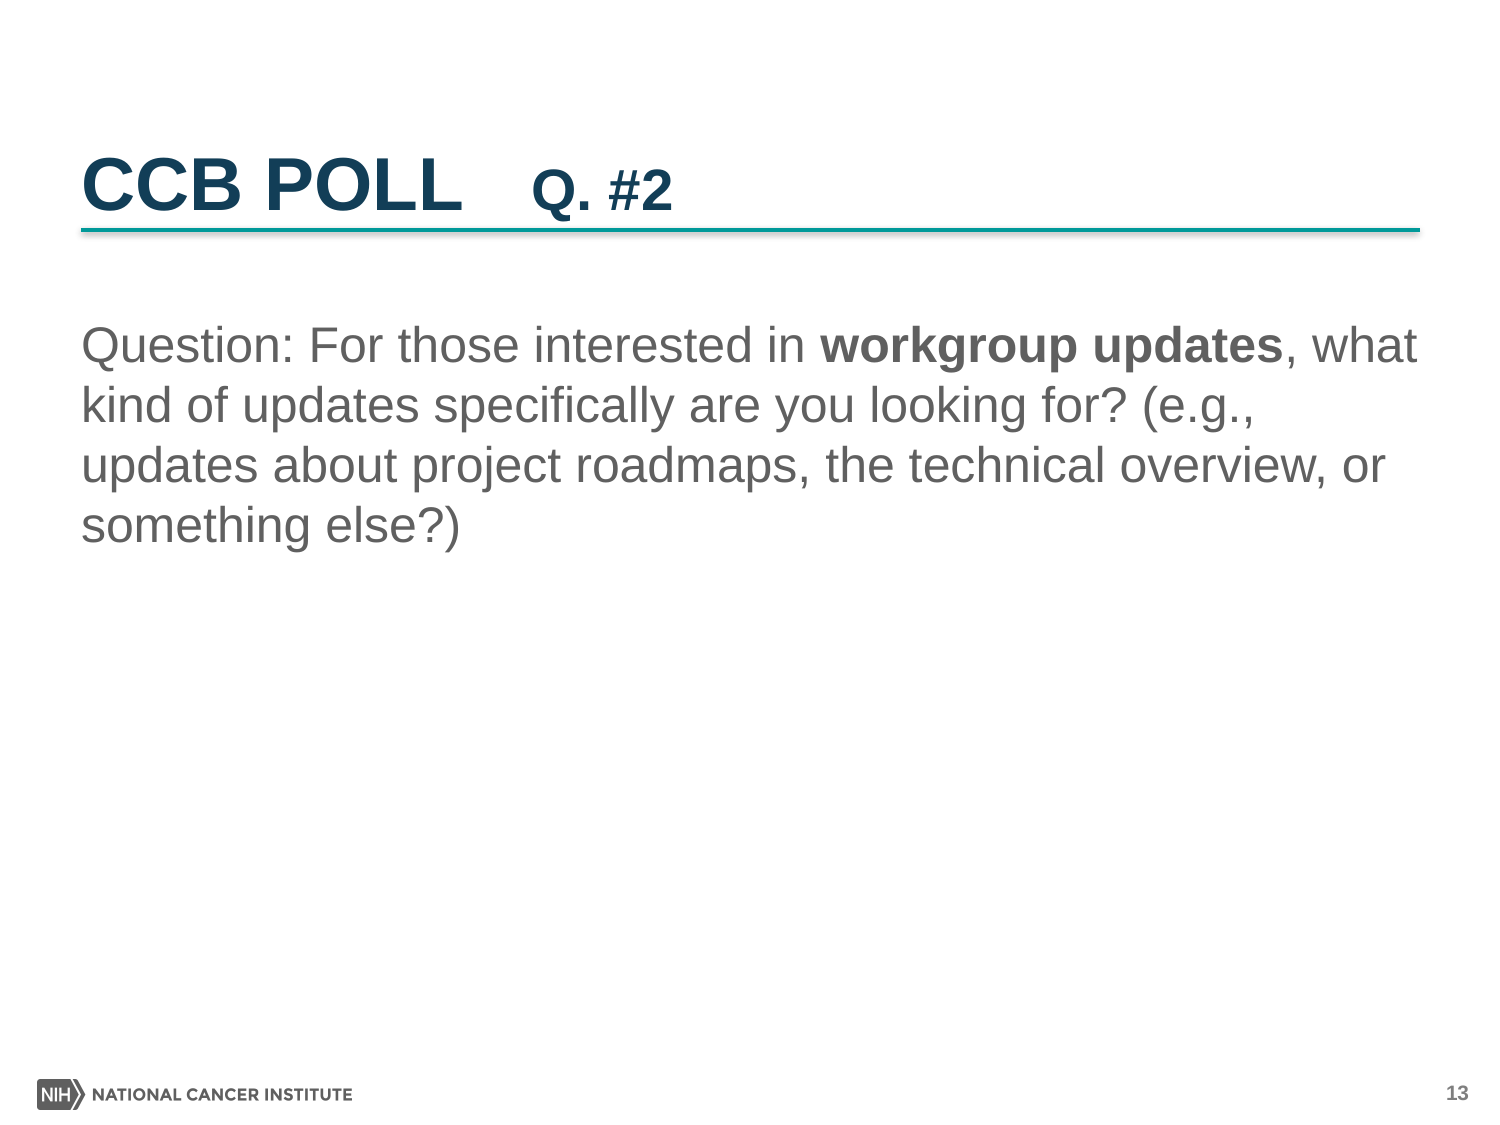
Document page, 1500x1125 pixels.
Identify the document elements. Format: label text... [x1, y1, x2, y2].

text_box CCB POLL Q. #2 [80, 81, 1421, 226]
picture [37, 1079, 352, 1110]
title Question: For those interested in workgroup updates, what kind of updates specifically are you looking for? (e.g., updates about project roadmaps, the technical overview, or something else?) [81, 263, 1421, 553]
